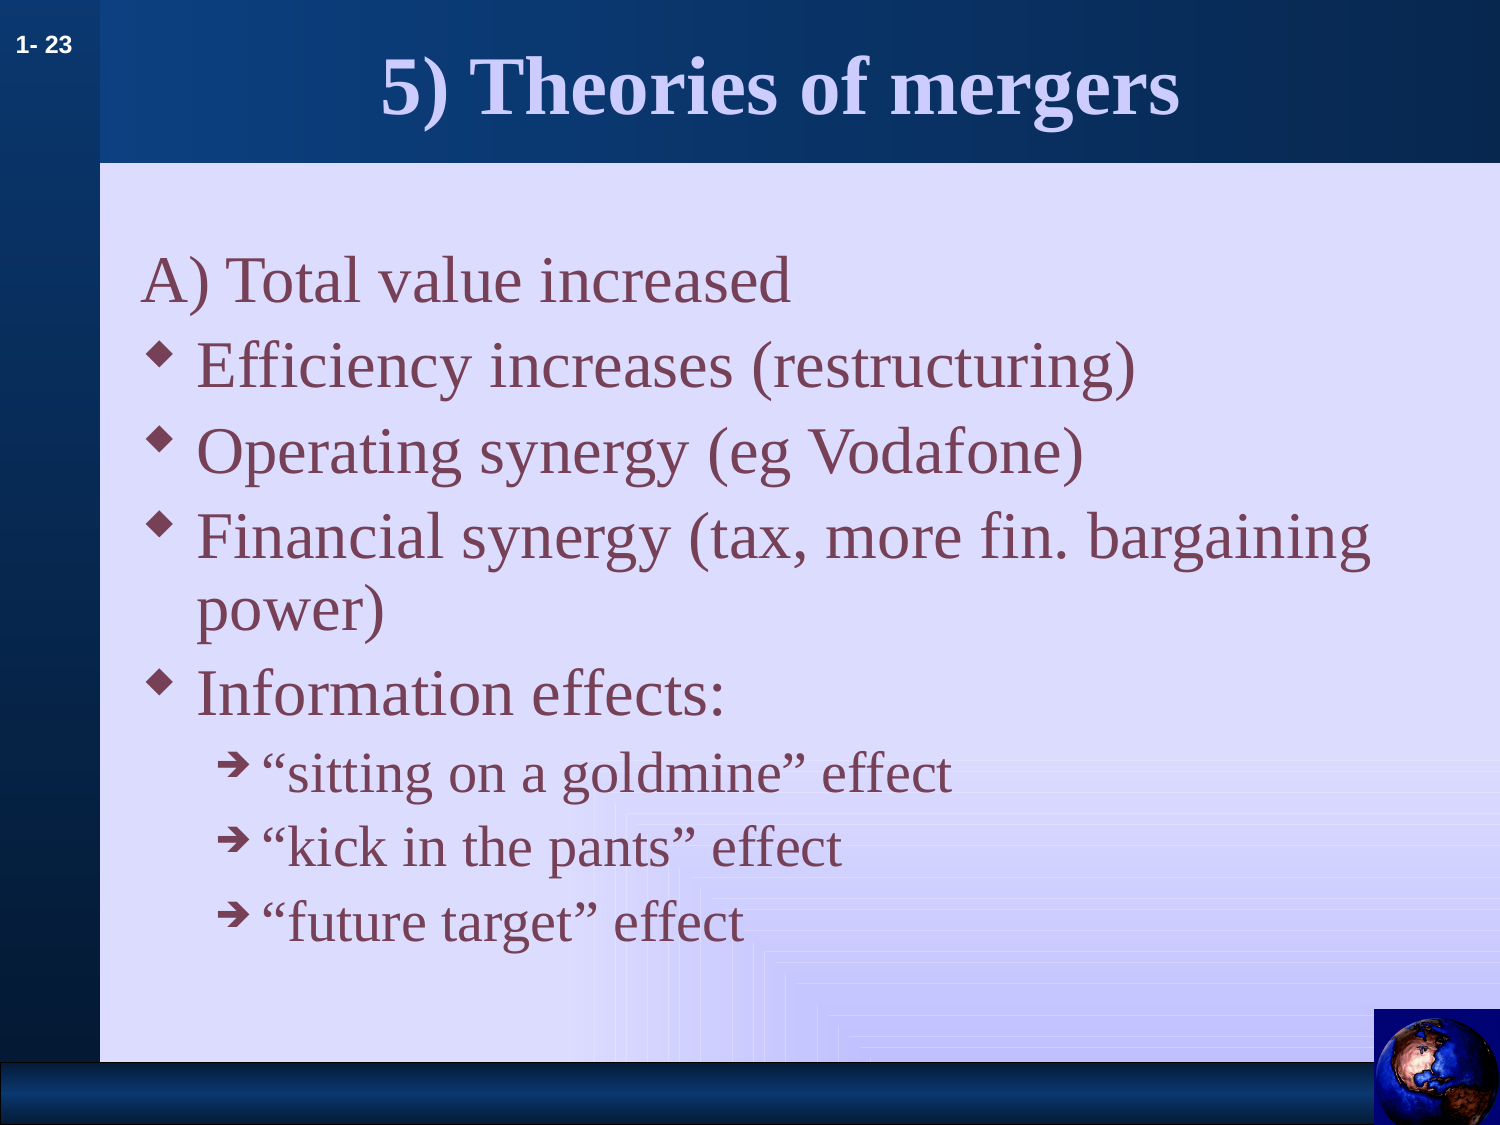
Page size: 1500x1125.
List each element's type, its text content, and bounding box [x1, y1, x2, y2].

list A) Total value increased Efficiency increases (restructuring) Operating synergy (eg Vodafone) Financial synergy (tax, more fin. bargaining power) Information effects: “sitting on a goldmine” effect “kick in the pants” effect “future target” effect [124, 237, 1451, 1038]
title 5) Theories of mergers [112, 24, 1451, 138]
picture [1374, 1009, 1500, 1125]
